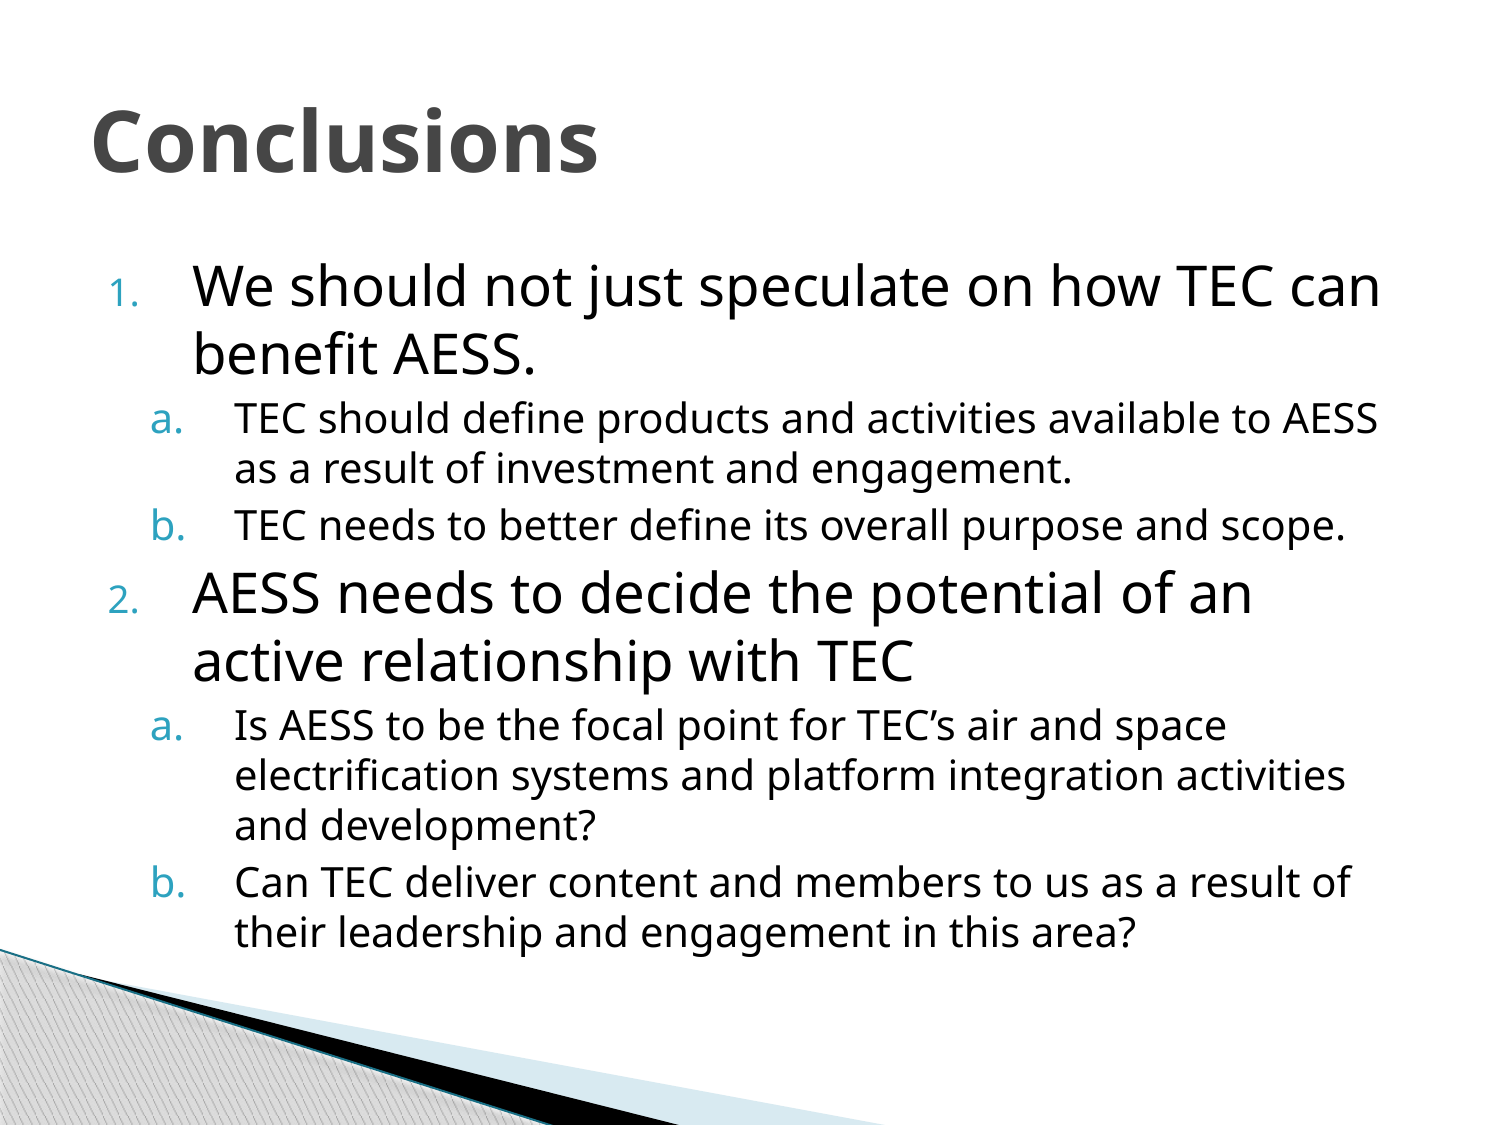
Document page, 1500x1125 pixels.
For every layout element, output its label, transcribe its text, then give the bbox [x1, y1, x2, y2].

title Conclusions [75, 45, 1425, 233]
list We should not just speculate on how TEC can benefit AESS. TEC should define products and activities available to AESS as a result of investment and engagement. TEC needs to better define its overall purpose and scope. AESS needs to decide the potential of an active relationship with TEC Is AESS to be the focal point for TEC’s air and space electrification systems and platform integration activities and development? Can TEC deliver content and members to us as a result of their leadership and engagement in this area? [75, 243, 1425, 986]
